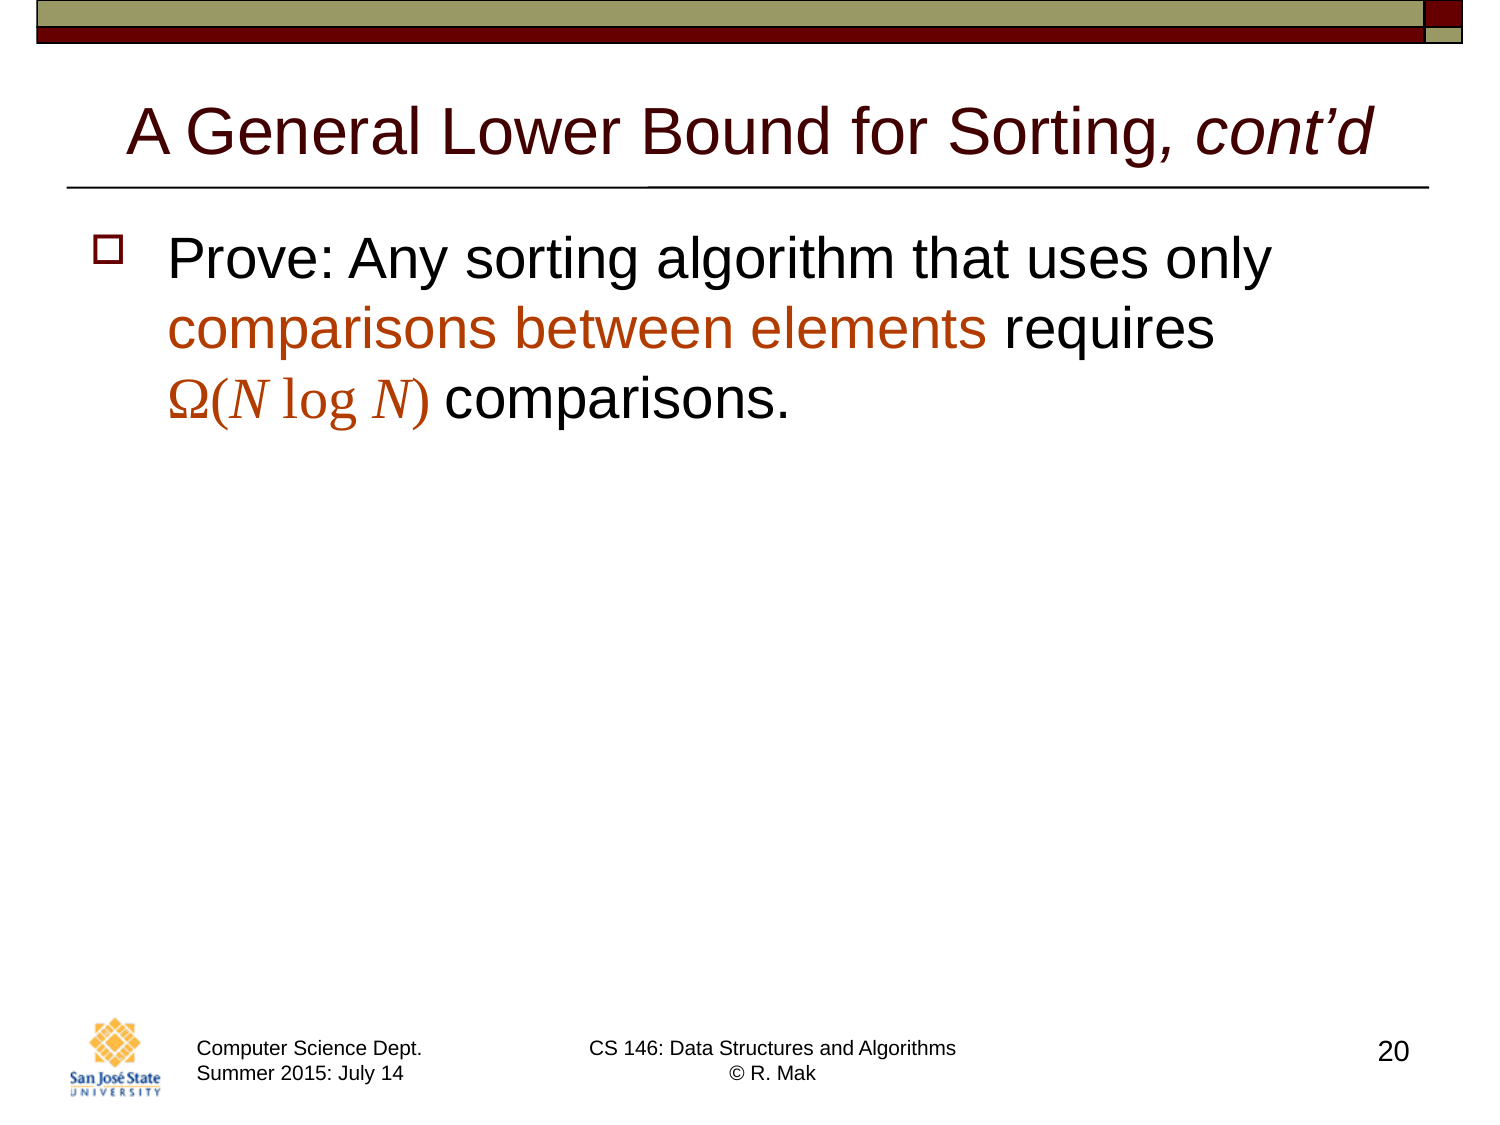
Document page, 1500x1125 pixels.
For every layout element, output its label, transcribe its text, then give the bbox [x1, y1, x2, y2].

picture [60, 1012, 166, 1112]
slide_number 20 [1112, 1025, 1425, 1100]
list Prove: Any sorting algorithm that uses only comparisons between elements requires Ω(N log N) comparisons. [75, 212, 1425, 1006]
title A General Lower Bound for Sorting, cont’d [75, 67, 1425, 175]
